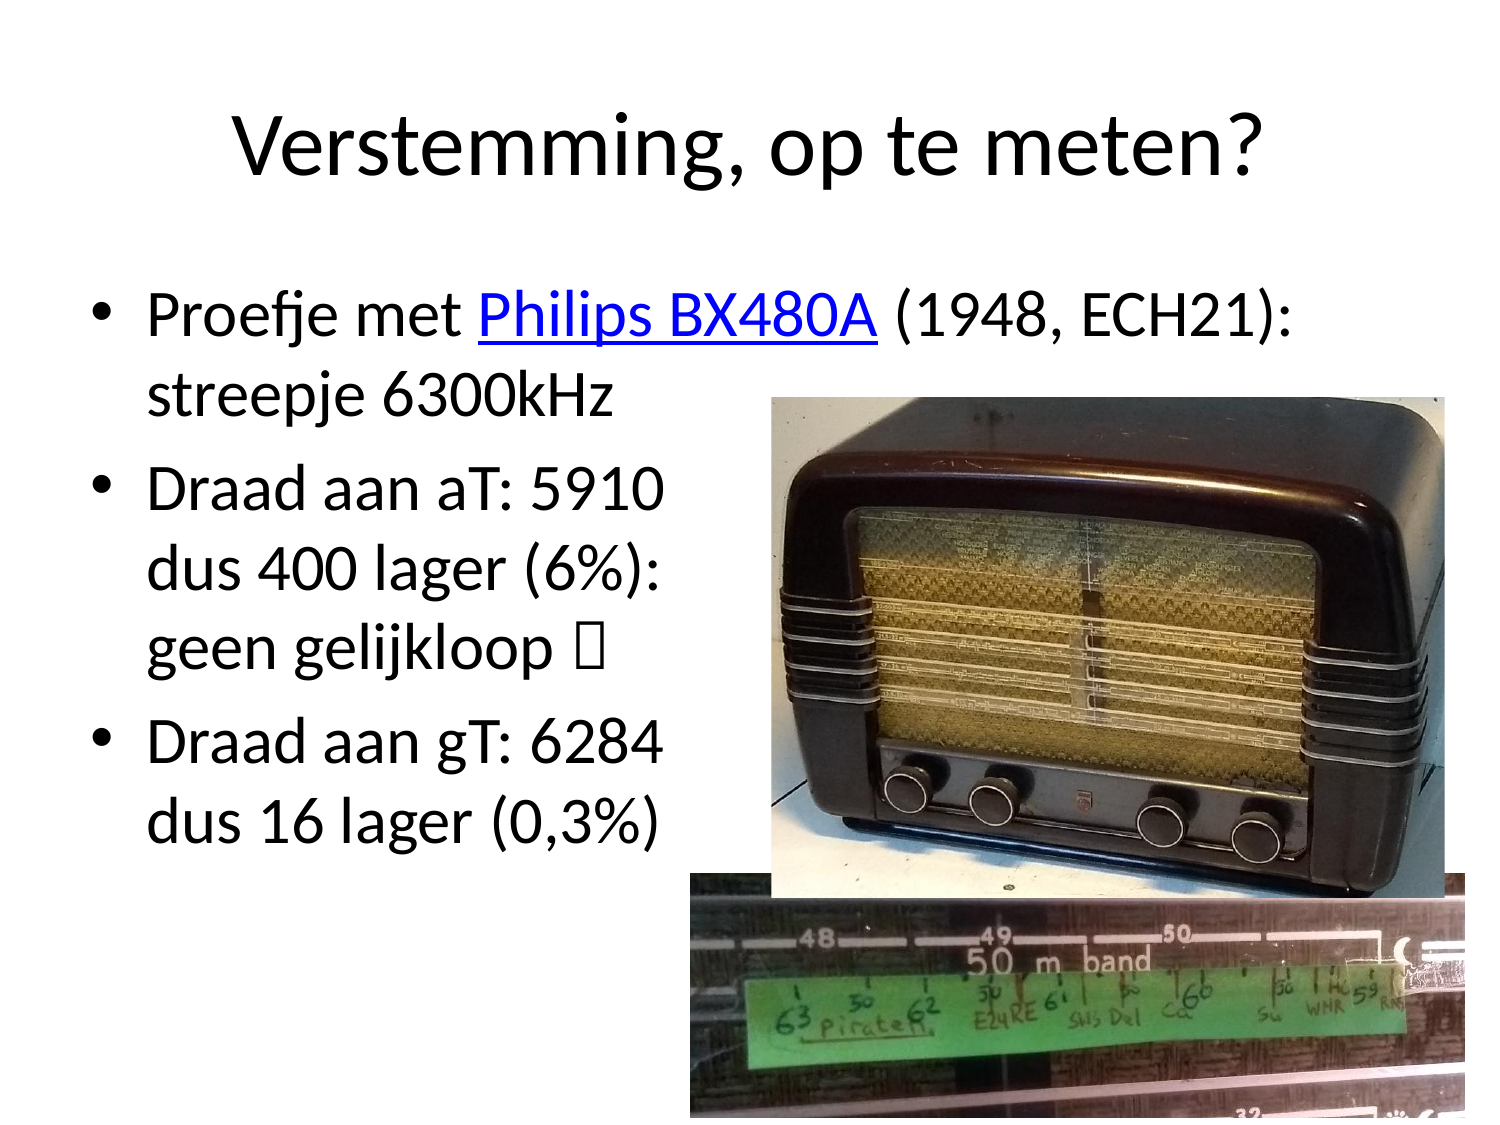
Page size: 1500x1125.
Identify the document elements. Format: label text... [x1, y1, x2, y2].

list Proefje met Philips BX480A (1948, ECH21): streepje 6300kHz Draad aan aT: 5910 dus 400 lager (6%): geen gelijkloop  Draad aan gT: 6284 dus 16 lager (0,3%) [75, 262, 1425, 1005]
picture [690, 396, 1465, 1118]
title Verstemming, op te meten? [75, 45, 1425, 233]
